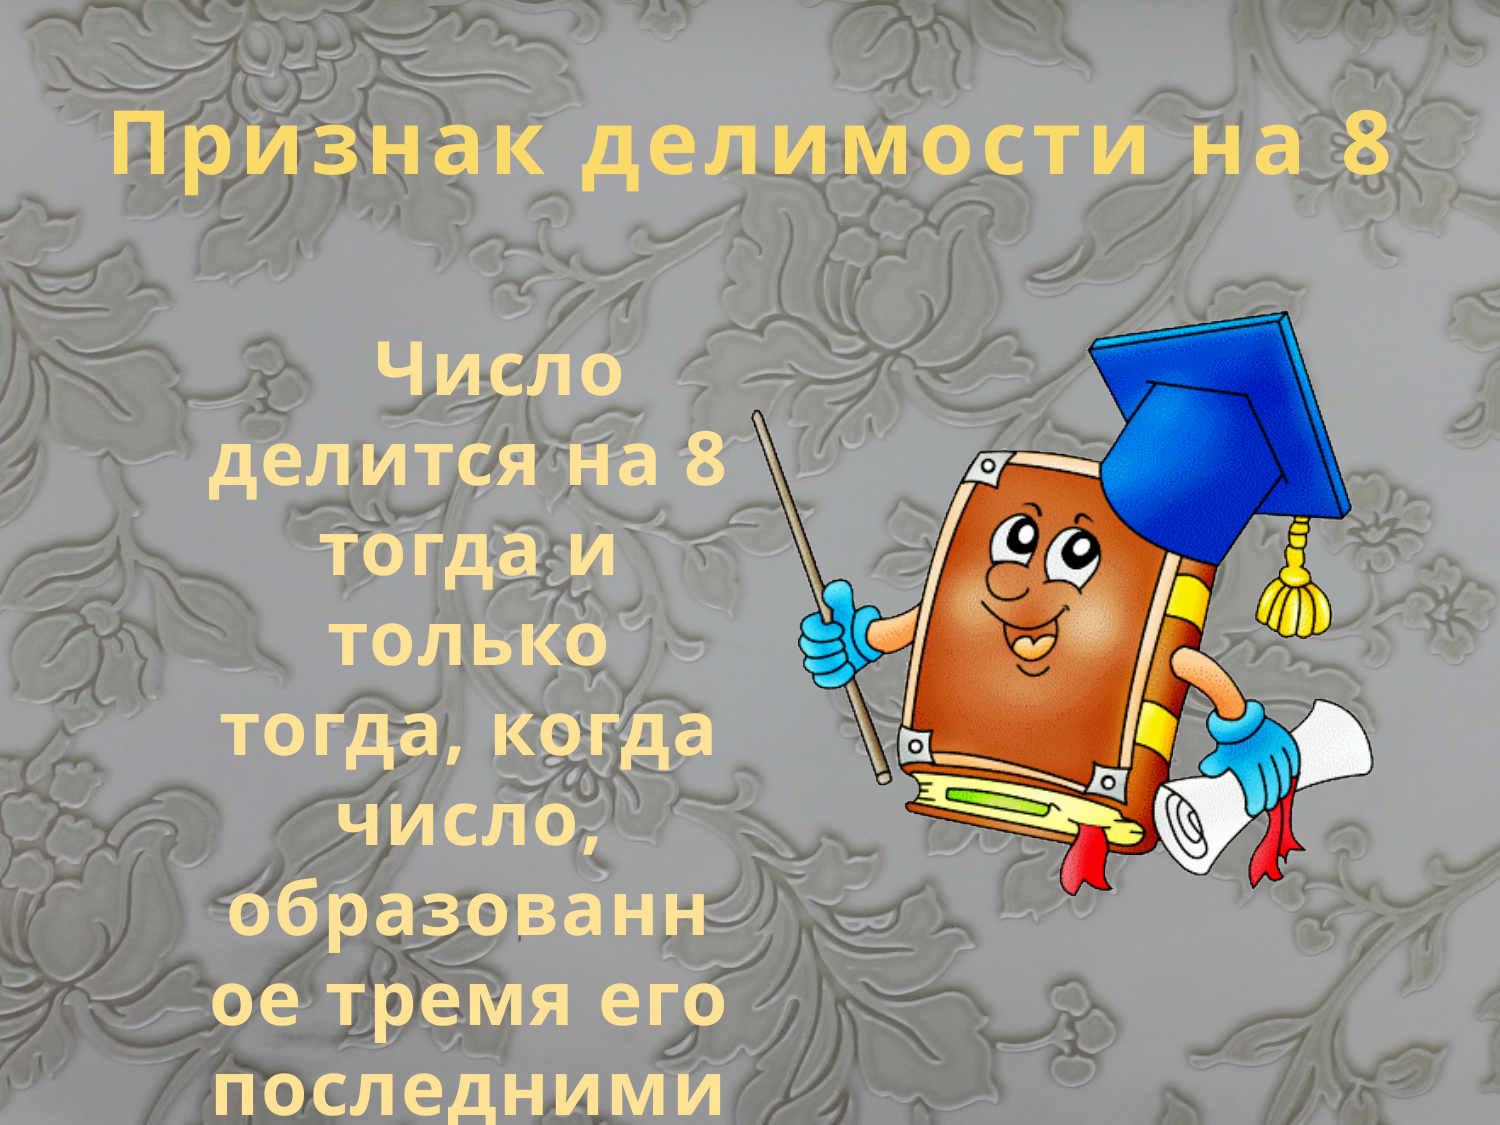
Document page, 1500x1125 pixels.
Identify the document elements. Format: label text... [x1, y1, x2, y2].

list Число делится на 8 тогда и только тогда, когда число, образованное тремя его последними цифрами, делится на 8. [99, 312, 750, 1072]
title Признак делимости на 8 [75, 45, 1425, 233]
picture [0, 0, 1500, 1125]
